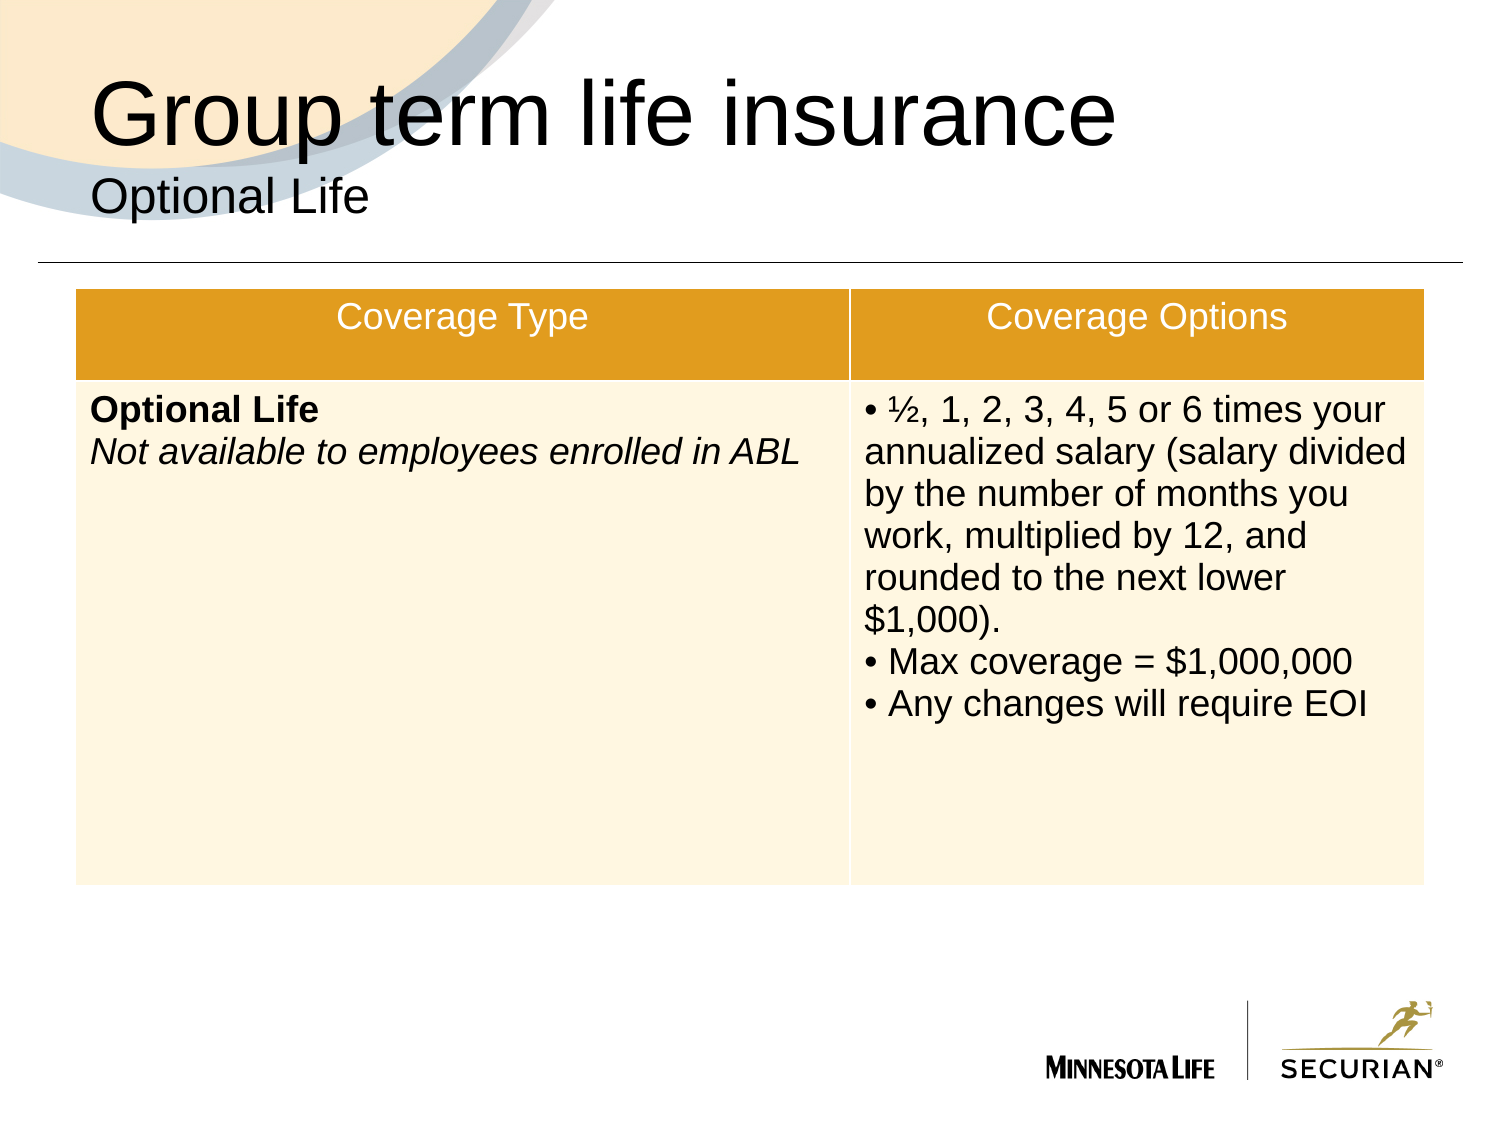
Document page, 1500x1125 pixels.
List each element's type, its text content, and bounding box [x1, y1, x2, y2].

table_header Coverage Options [851, 289, 1424, 380]
title Group term life insurance Optional Life [75, 45, 1425, 233]
table_cell ½, 1, 2, 3, 4, 5 or 6 times your annualized salary (salary divided by the number of months you work, multiplied by 12, and rounded to the next lower $1,000). Max coverage = $1,000,000 Any changes will require EOI [851, 382, 1424, 885]
table_cell Optional Life Not available to employees enrolled in ABL [76, 382, 849, 885]
table_header Coverage Type [76, 289, 849, 380]
picture [0, 0, 1500, 1125]
